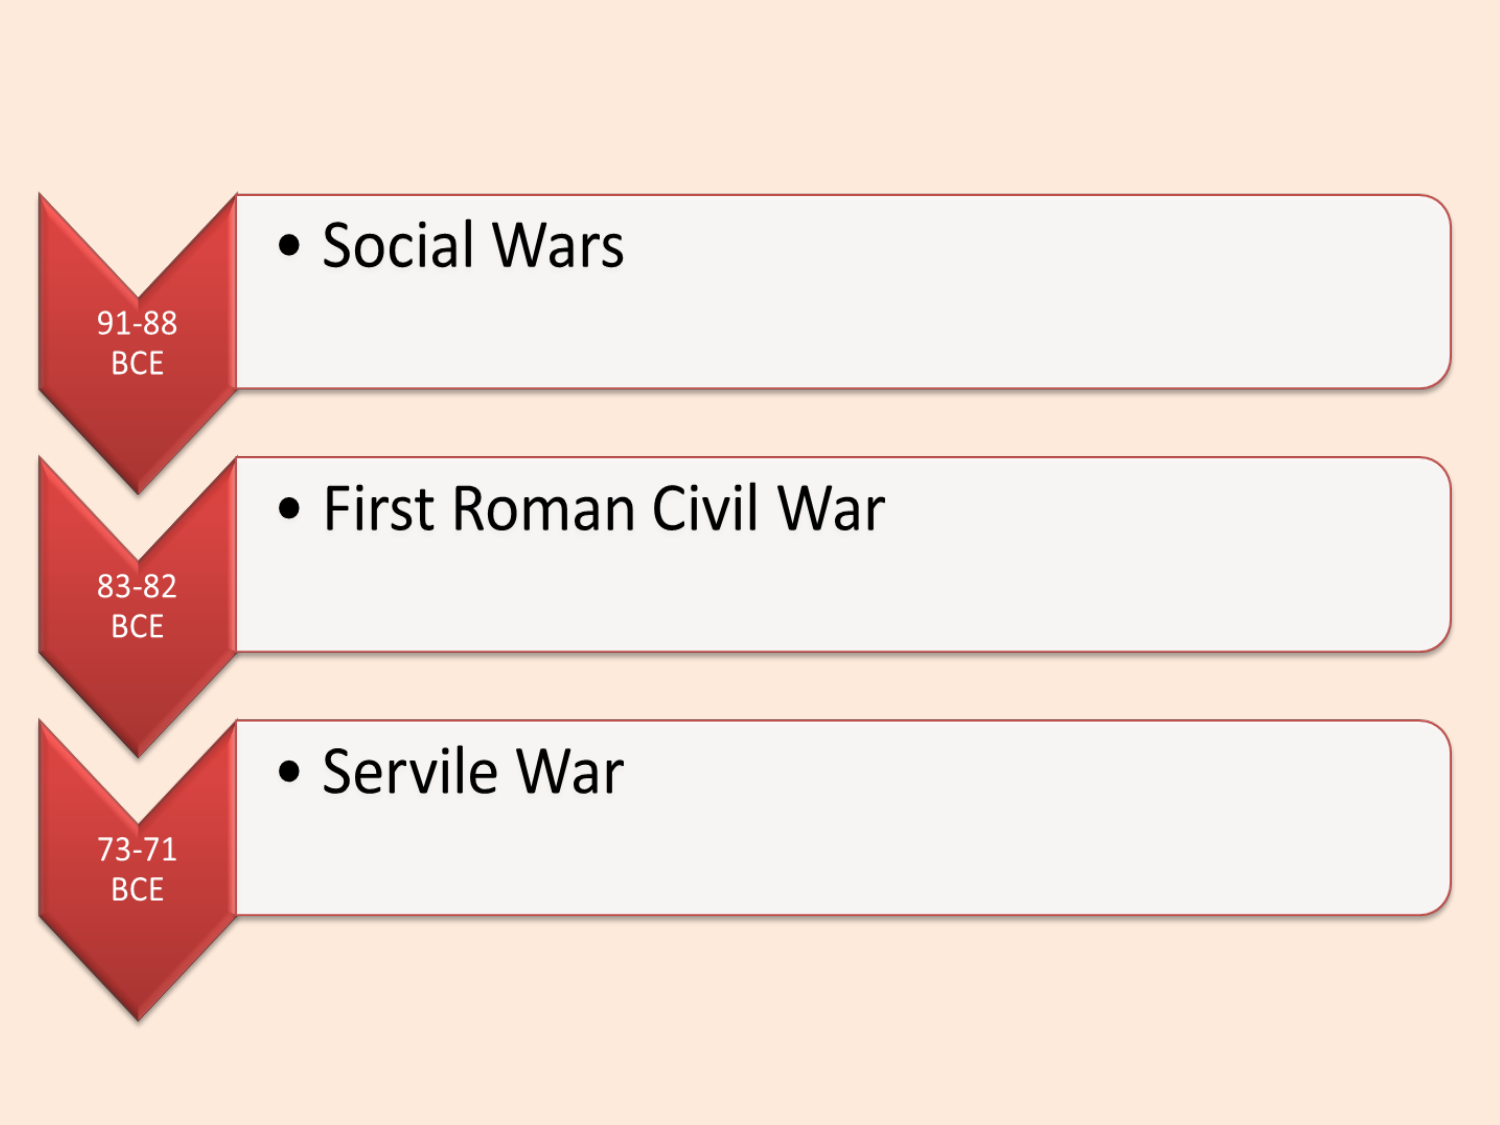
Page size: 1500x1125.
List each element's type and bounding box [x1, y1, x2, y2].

picture [29, 175, 1459, 1036]
